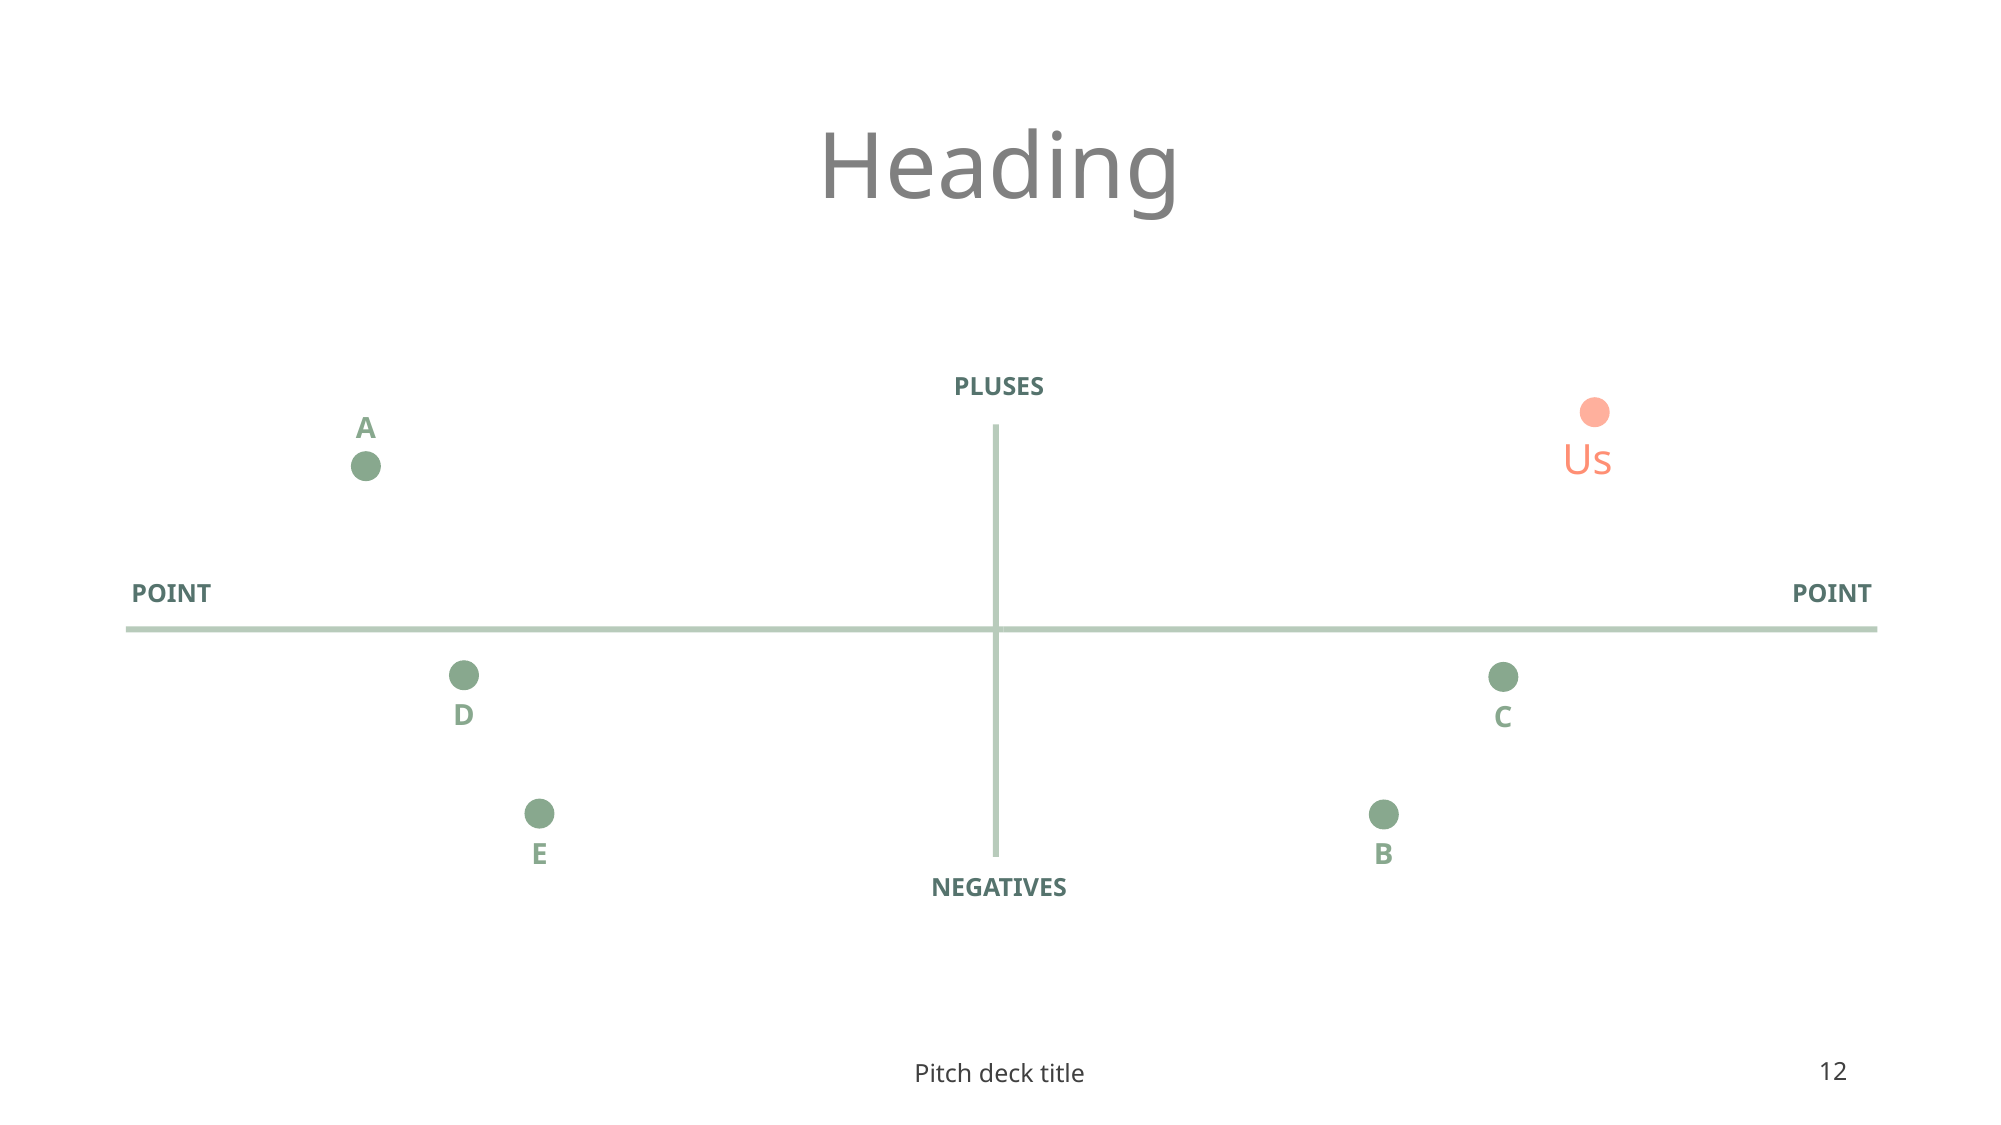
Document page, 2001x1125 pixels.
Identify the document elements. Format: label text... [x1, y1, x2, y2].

text_box Us [1463, 425, 1712, 491]
text_box E [366, 827, 712, 878]
list POINT [1527, 573, 1888, 619]
text_box D [291, 688, 637, 739]
text_box A [193, 402, 539, 452]
text_box [523, 797, 556, 830]
list POINT [116, 573, 477, 619]
list NEGATIVES [819, 867, 1179, 913]
text_box [1578, 396, 1611, 429]
text_box [349, 450, 382, 483]
text_box [1367, 798, 1400, 831]
text_box C [1330, 690, 1676, 741]
text_box B [1211, 828, 1557, 878]
text_box [447, 659, 481, 692]
title Heading [137, 59, 1863, 278]
text_box [1487, 660, 1520, 693]
list PLUSES [819, 366, 1179, 412]
slide_number 12 [1412, 1042, 1863, 1103]
footer Pitch deck title [662, 1042, 1338, 1103]
